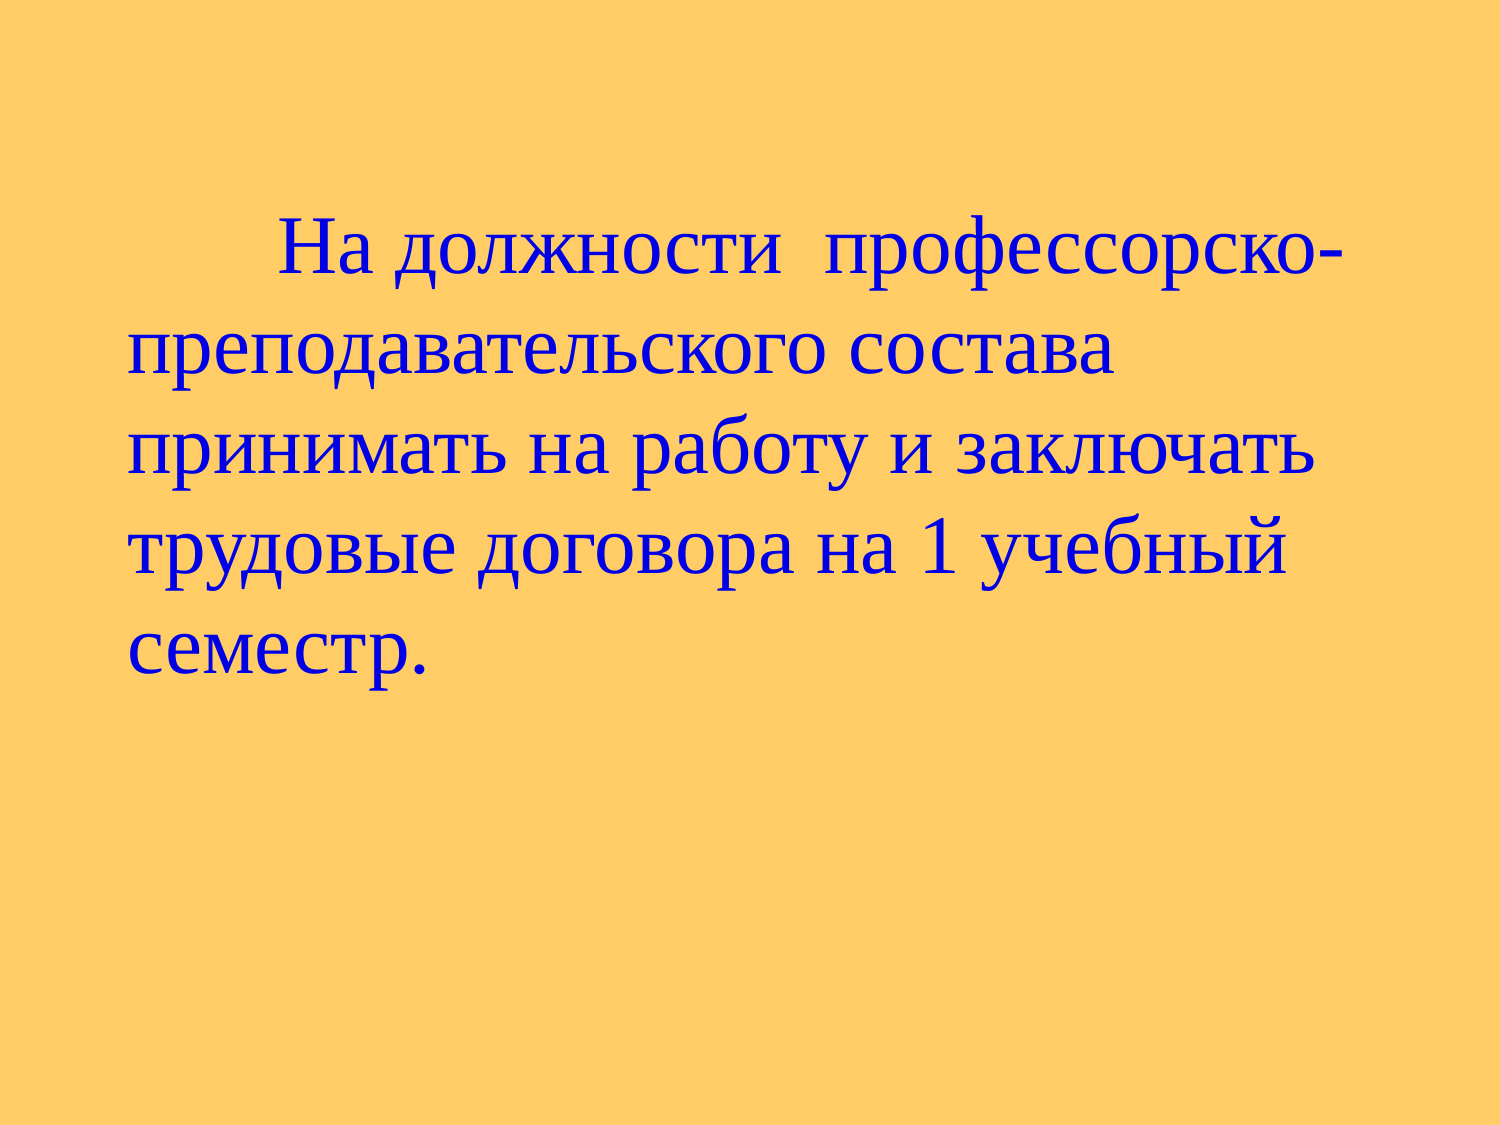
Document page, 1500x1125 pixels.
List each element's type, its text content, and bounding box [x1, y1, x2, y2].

title На должности профессорско-преподавательского состава принимать на работу и заключать трудовые договора на 1 учебный семестр. [112, 99, 1388, 891]
